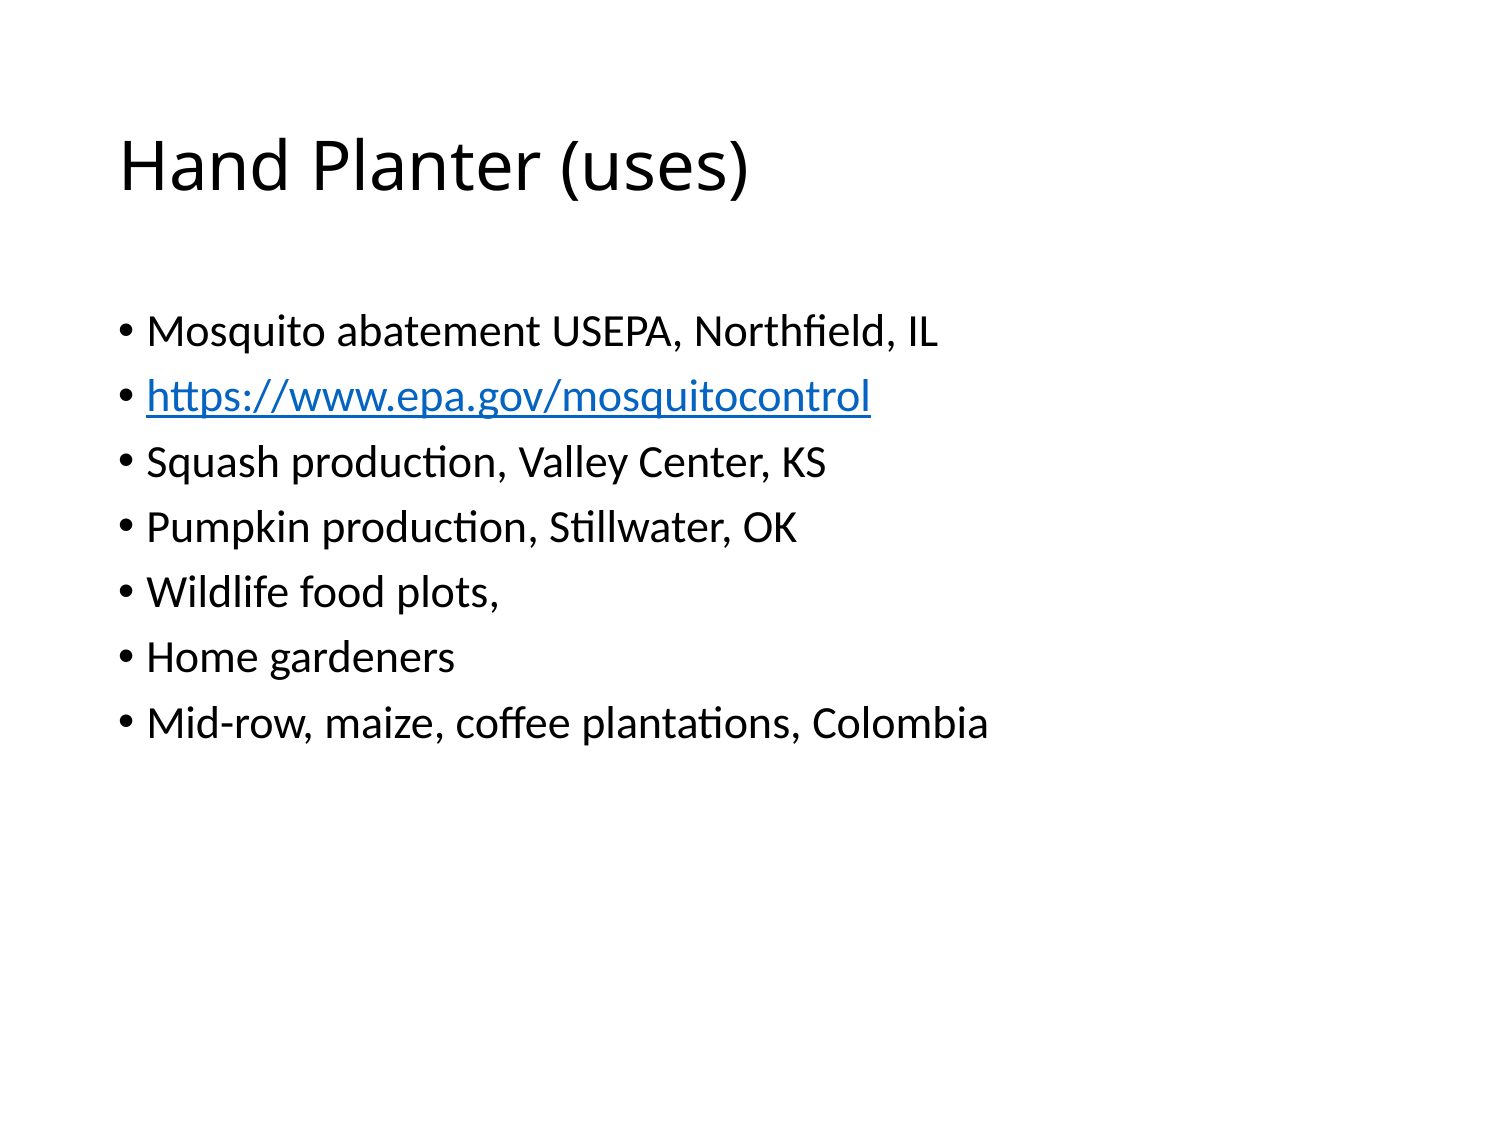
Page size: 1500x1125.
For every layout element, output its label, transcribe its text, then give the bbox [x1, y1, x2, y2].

title Hand Planter (uses) [103, 59, 1397, 278]
list Mosquito abatement USEPA, Northfield, IL https://www.epa.gov/mosquitocontrol Squash production, Valley Center, KS Pumpkin production, Stillwater, OK Wildlife food plots, Home gardeners Mid-row, maize, coffee plantations, Colombia [103, 299, 1397, 1014]
